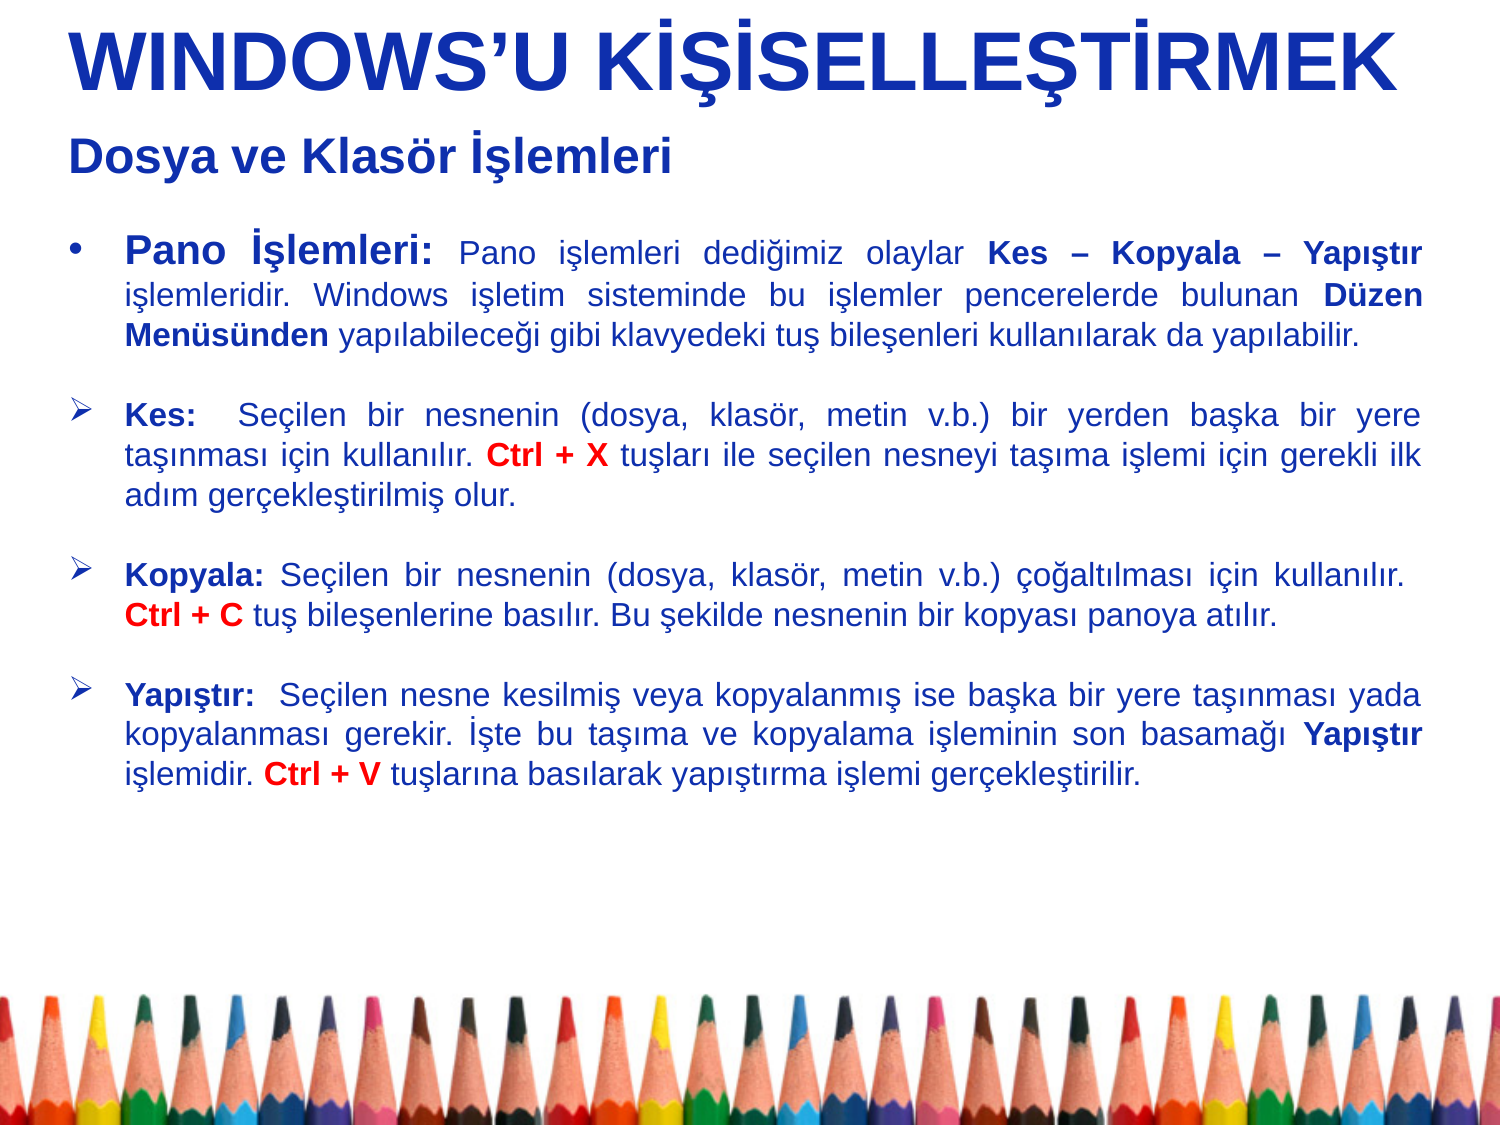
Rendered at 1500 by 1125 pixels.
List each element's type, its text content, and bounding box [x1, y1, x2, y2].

picture [0, 0, 1500, 1125]
text_box Dosya ve Klasör İşlemleri Pano İşlemleri: Pano işlemleri dediğimiz olaylar Kes – Kopyala – Yapıştır işlemleridir. Windows işletim sisteminde bu işlemler pencerelerde bulunan Düzen Menüsünden yapılabileceği gibi klavyedeki tuş bileşenleri kullanılarak da yapılabilir. Kes: Seçilen bir nesnenin (dosya, klasör, metin v.b.) bir yerden başka bir yere taşınması için kullanılır. Ctrl + X tuşları ile seçilen nesneyi taşıma işlemi için gerekli ilk adım gerçekleştirilmiş olur. Kopyala: Seçilen bir nesnenin (dosya, klasör, metin v.b.) çoğaltılması için kullanılır. Ctrl + C tuş bileşenlerine basılır. Bu şekilde nesnenin bir kopyası panoya atılır. Yapıştır: Seçilen nesne kesilmiş veya kopyalanmış ise başka bir yere taşınması yada kopyalanması gerekir. İşte bu taşıma ve kopyalama işleminin son basamağı Yapıştır işlemidir. Ctrl + V tuşlarına basılarak yapıştırma işlemi gerçekleştirilir. [53, 116, 1438, 955]
text_box WINDOWS’U KİŞİSELLEŞTİRMEK [53, 0, 1438, 115]
